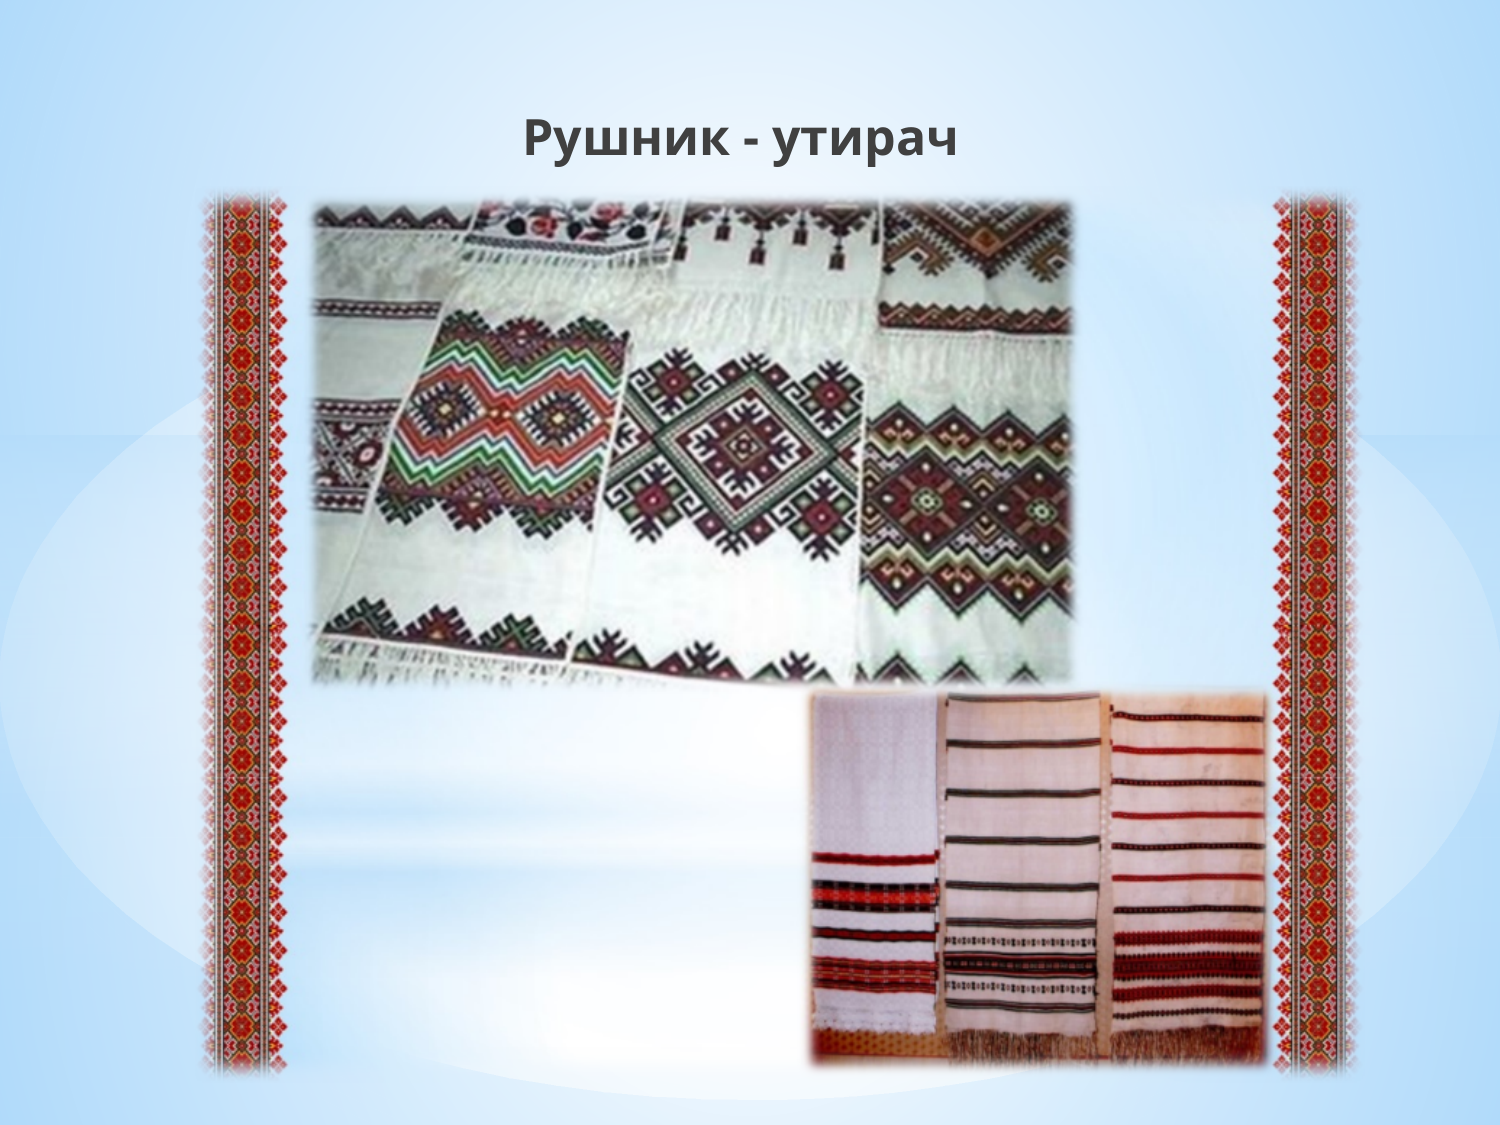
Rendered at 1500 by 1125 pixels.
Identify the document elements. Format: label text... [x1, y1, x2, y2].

text_box Рушник - утирач [206, 78, 1275, 173]
picture [194, 186, 1365, 1083]
